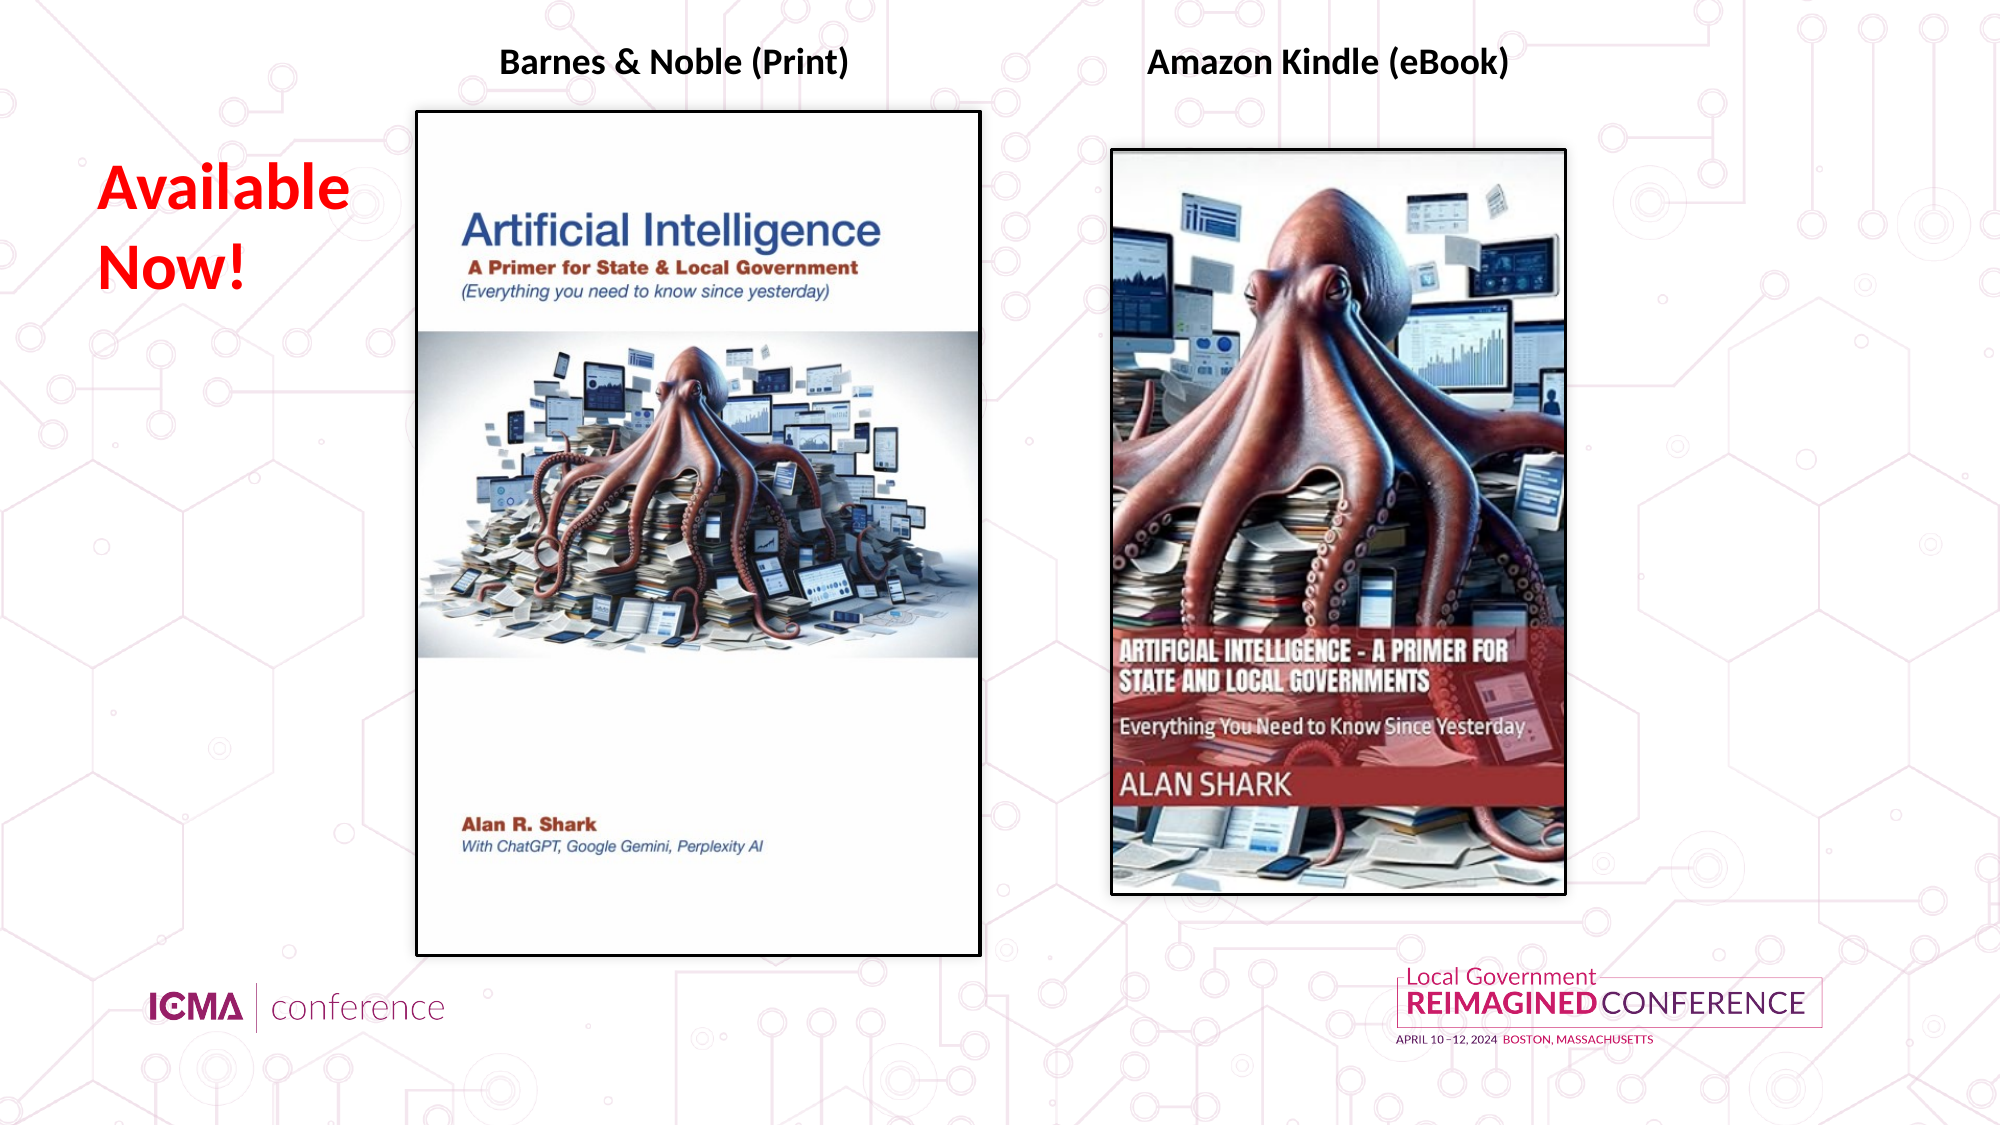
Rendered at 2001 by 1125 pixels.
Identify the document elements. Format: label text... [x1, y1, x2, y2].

picture [150, 983, 444, 1033]
picture [1112, 151, 1564, 893]
text_box Available Now! [82, 135, 386, 311]
text_box Barnes & Noble (Print) [484, 29, 1045, 90]
text_box Amazon Kindle (eBook) [1132, 29, 1630, 90]
picture [417, 112, 979, 955]
picture [1384, 954, 1834, 1060]
